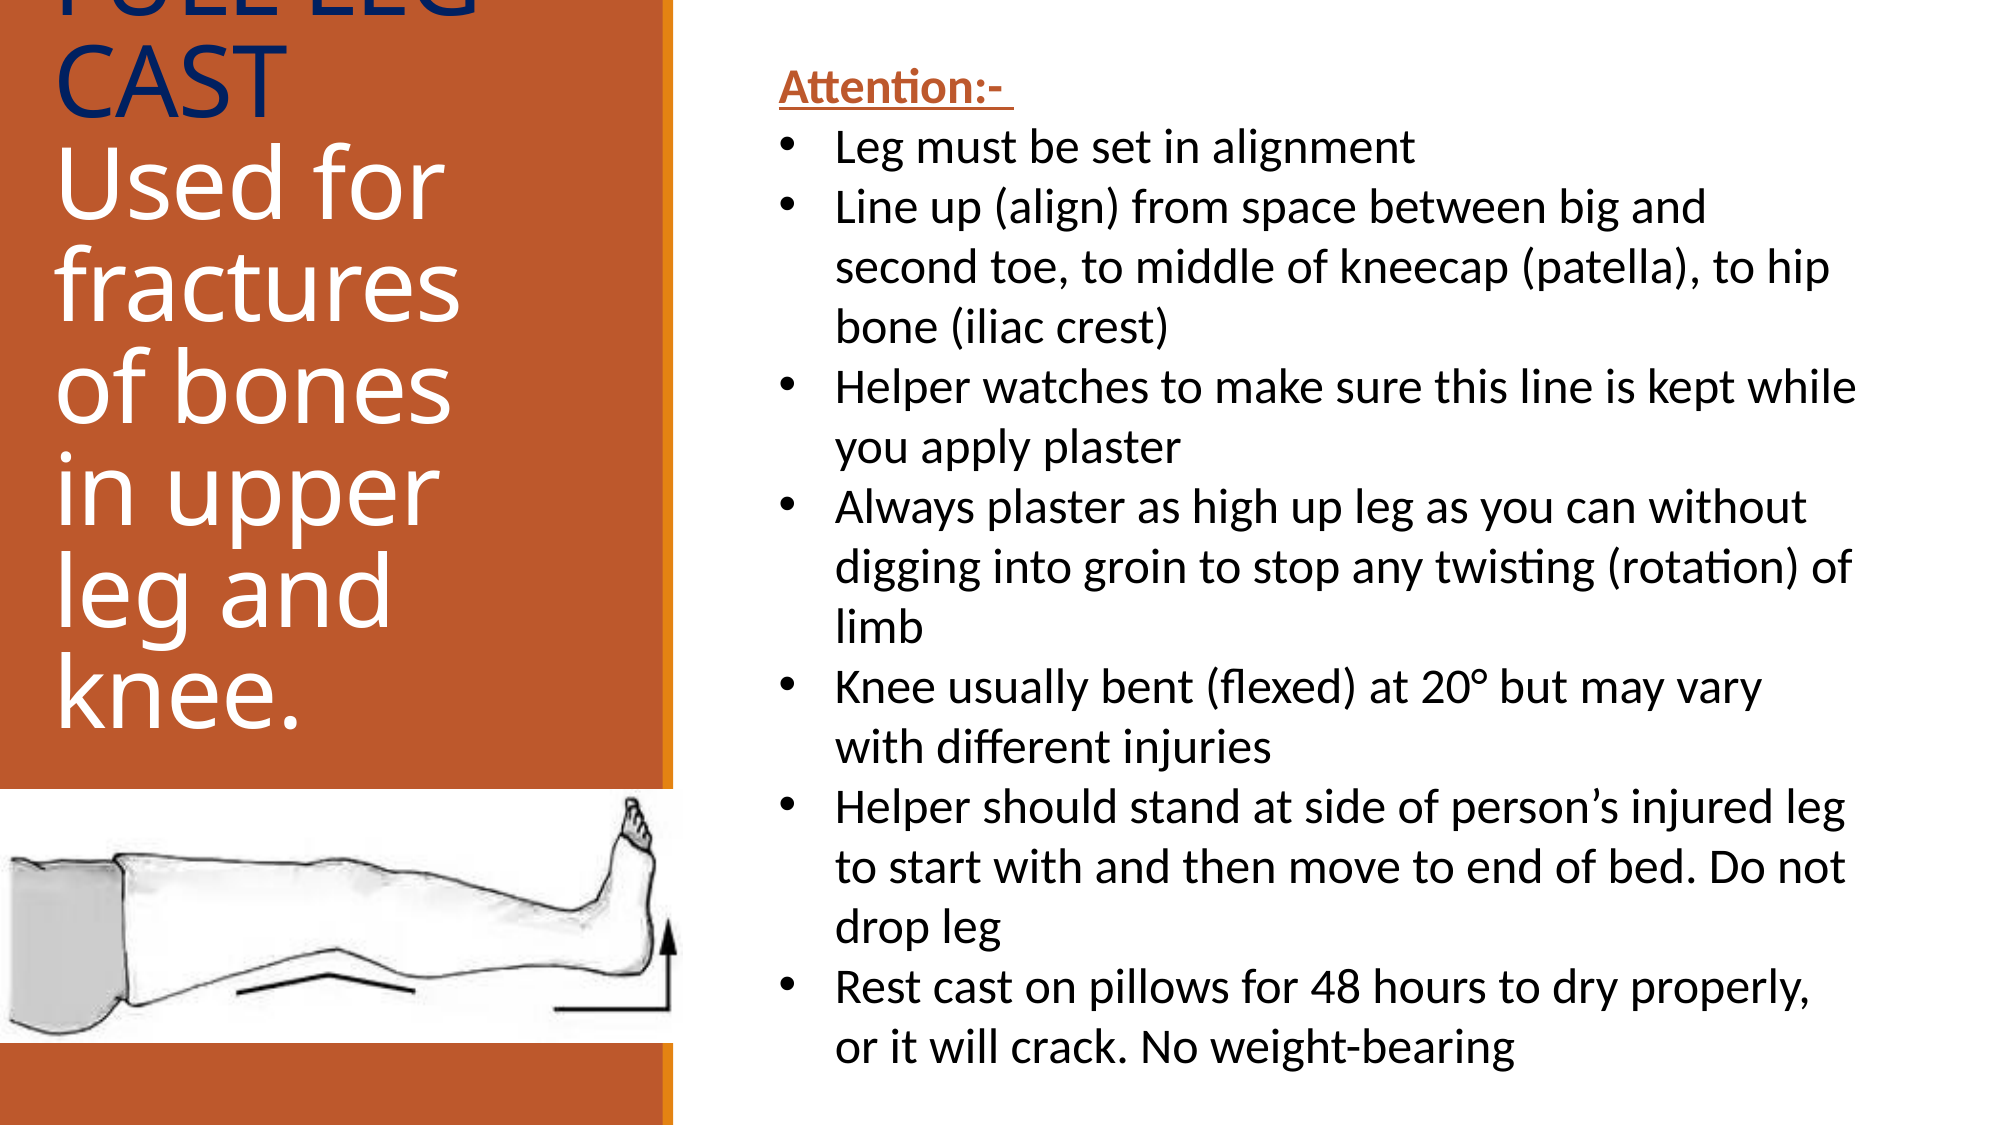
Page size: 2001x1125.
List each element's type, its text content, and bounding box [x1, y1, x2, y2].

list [0, 789, 684, 1043]
title FULL LEG CAST Used for fractures of bones in upper leg and knee. [38, 84, 564, 757]
text_box Attention:- Leg must be set in alignment Line up (align) from space between big and second toe, to middle of kneecap (patella), to hip bone (iliac crest) Helper watches to make sure this line is kept while you apply plaster Always plaster as high up leg as you can without digging into groin to stop any twisting (rotation) of limb Knee usually bent (flexed) at 20° but may vary with different injuries Helper should stand at side of person’s injured leg to start with and then move to end of bed. Do not drop leg Rest cast on pillows for 48 hours to dry properly, or it will crack. No weight-bearing [763, 45, 1877, 1081]
